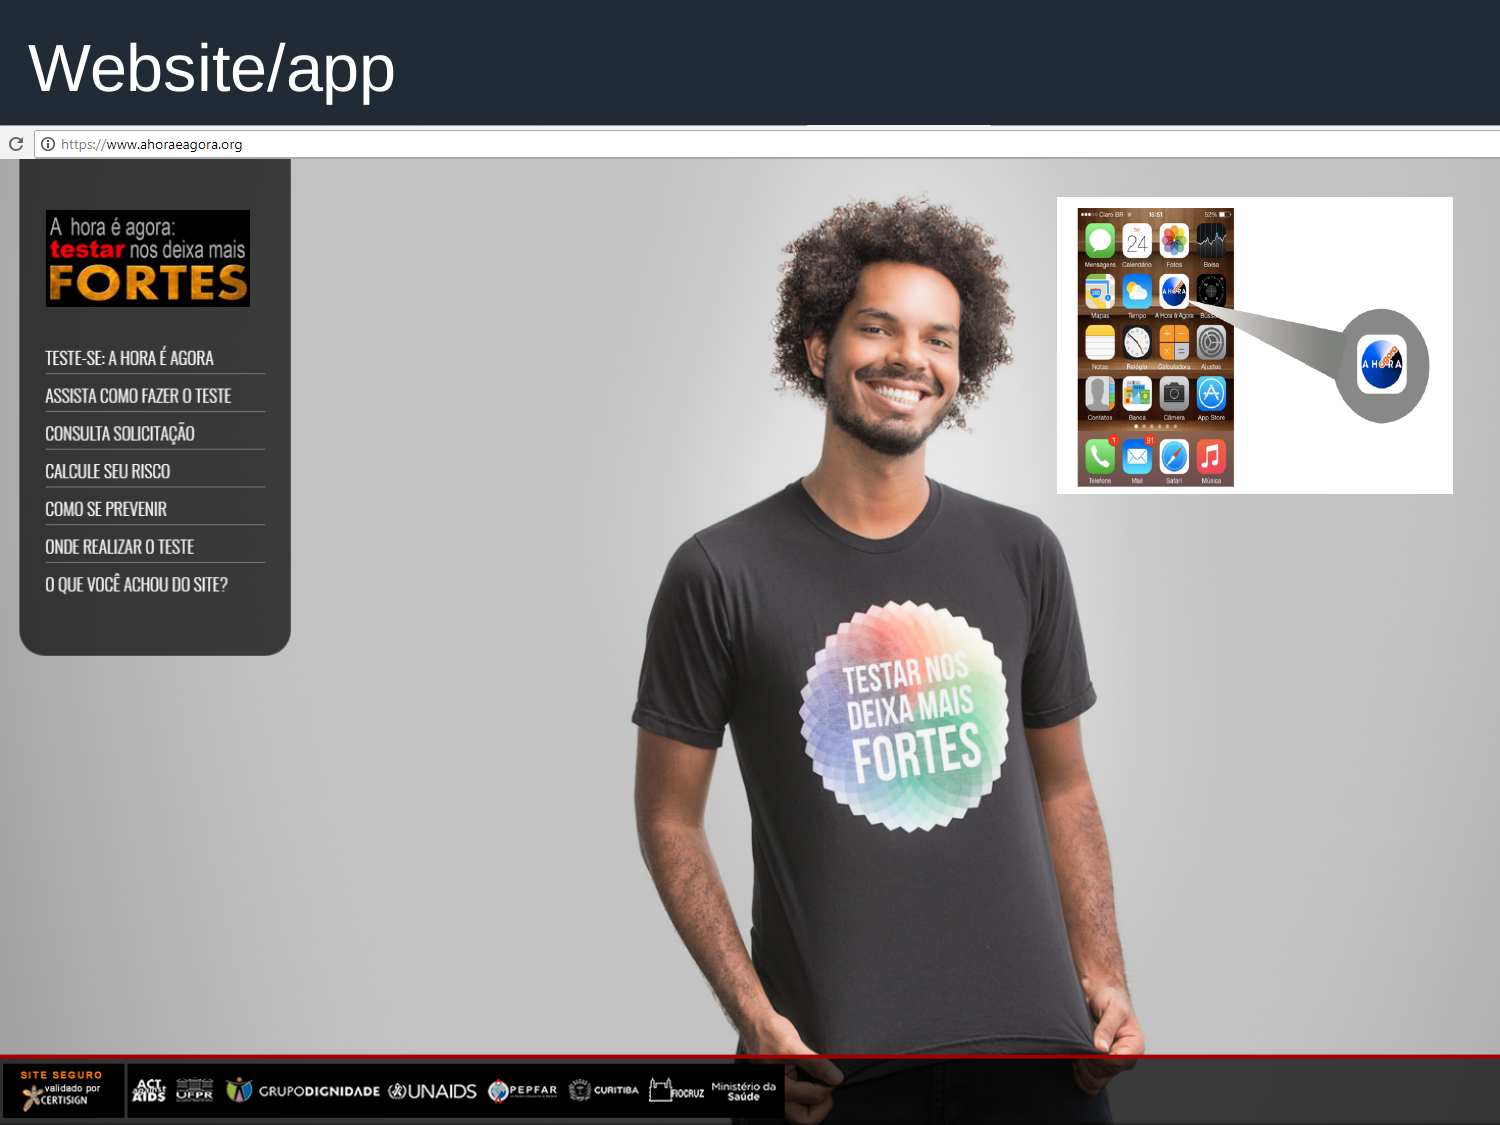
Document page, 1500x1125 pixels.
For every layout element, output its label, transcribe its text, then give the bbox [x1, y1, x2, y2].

list Website/app [28, 33, 1467, 125]
picture [0, 125, 1500, 1125]
